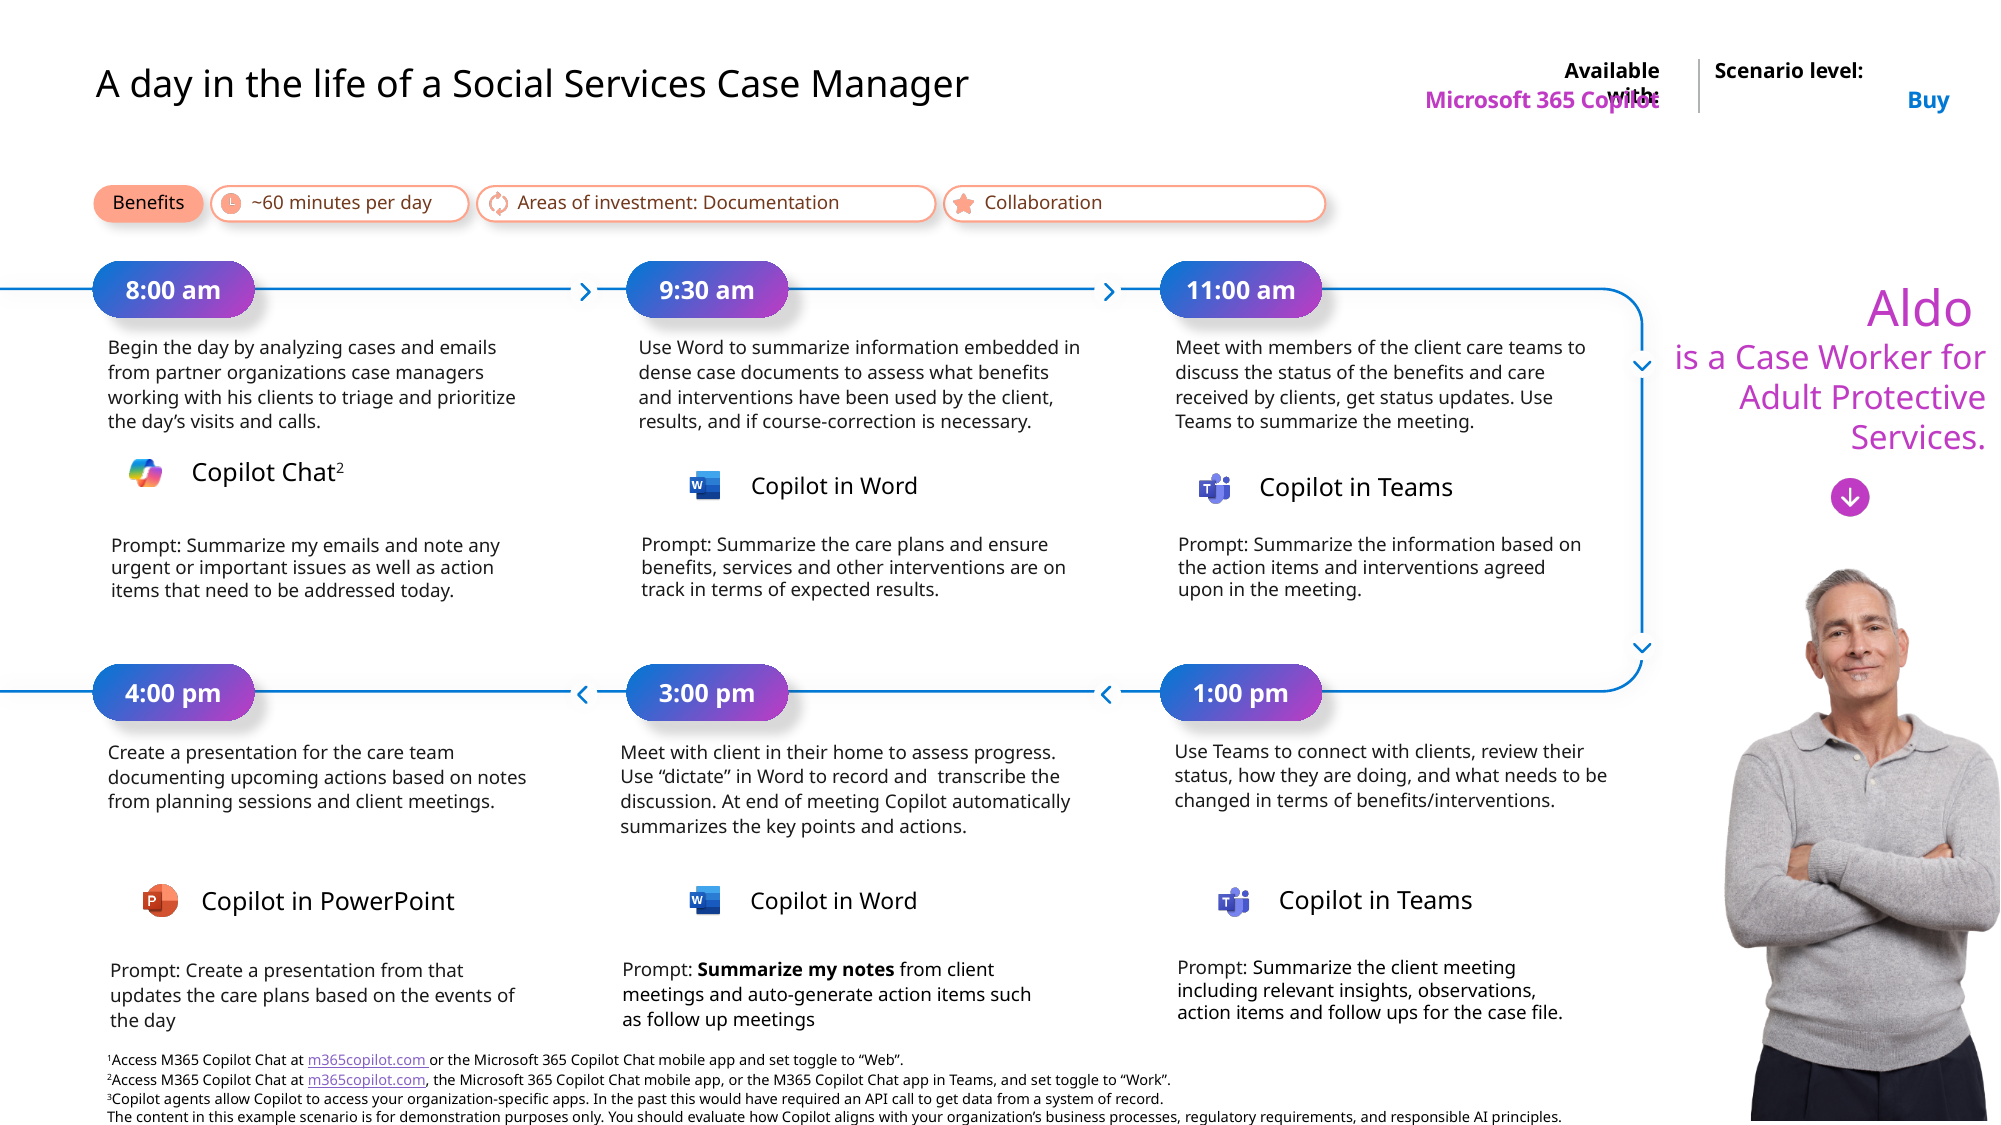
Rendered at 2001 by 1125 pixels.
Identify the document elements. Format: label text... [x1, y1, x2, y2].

text_box Prompt: Summarize my notes from client meetings and auto-generate action items such as follow up meetings [604, 942, 1073, 1023]
text_box 8:00 am [92, 260, 256, 319]
text_box Meet with members of the client care teams to discuss the status of the benefits and care received by clients, get status updates. Use Teams to summarize the meeting. [1160, 333, 1605, 433]
text_box Benefits [93, 185, 204, 223]
picture [1827, 474, 1874, 520]
text_box 9:30 am [625, 260, 789, 319]
text_box Prompt: Summarize the client meeting including relevant insights, observations, action items and follow ups for the case file. [1160, 943, 1605, 1023]
list Buy [1711, 85, 1950, 115]
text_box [943, 185, 1326, 222]
text_box 1:00 pm [1159, 663, 1323, 722]
text_box Meet with client in their home to assess progress. Use “dictate” in Word to record and transcribe the discussion. At end of meeting Copilot automatically summarizes the key points and actions. [605, 738, 1102, 838]
text_box Prompt: Summarize the care plans and ensure benefits, services and other interventions are on track in terms of expected results. [623, 519, 1091, 630]
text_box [106, 432, 438, 501]
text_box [476, 185, 936, 222]
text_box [674, 870, 924, 930]
text_box 3:00 pm [625, 663, 789, 722]
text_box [675, 455, 925, 516]
text_box 4:00 pm [92, 663, 256, 722]
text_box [143, 884, 497, 917]
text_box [1174, 451, 1523, 520]
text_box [1193, 864, 1542, 933]
text_box Create a presentation for the care team documenting upcoming actions based on notes from planning sessions and client meetings. [92, 738, 544, 813]
text_box Prompt: Summarize my emails and note any urgent or important issues as well as action items that need to be addressed today. [92, 519, 537, 629]
text_box Begin the day by analyzing cases and emails from partner organizations case managers working with his clients to triage and prioritize the day’s visits and calls. [92, 333, 537, 433]
text_box Use Word to summarize information embedded in dense case documents to assess what benefits and interventions have been used by the client, results, and if course-correction is necessary. [623, 333, 1101, 433]
text_box Prompt: Summarize the information based on the action items and interventions agreed upon in the meeting. [1160, 519, 1605, 629]
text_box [210, 185, 469, 222]
text_box Use Teams to connect with clients, review their status, how they are doing, and what needs to be changed in terms of benefits/interventions. [1159, 737, 1636, 812]
picture [1693, 554, 2000, 1122]
text_box 11:00 am [1159, 260, 1323, 319]
title A day in the life of a Social Services Case Manager [95, 63, 1027, 107]
text_box Prompt: Create a presentation from that updates the care plans based on the events of the day [92, 943, 537, 1042]
list Microsoft 365 Copilot [999, 85, 1660, 114]
text_box Aldo is a Case Worker for Adult Protective Services. [1674, 276, 1987, 457]
